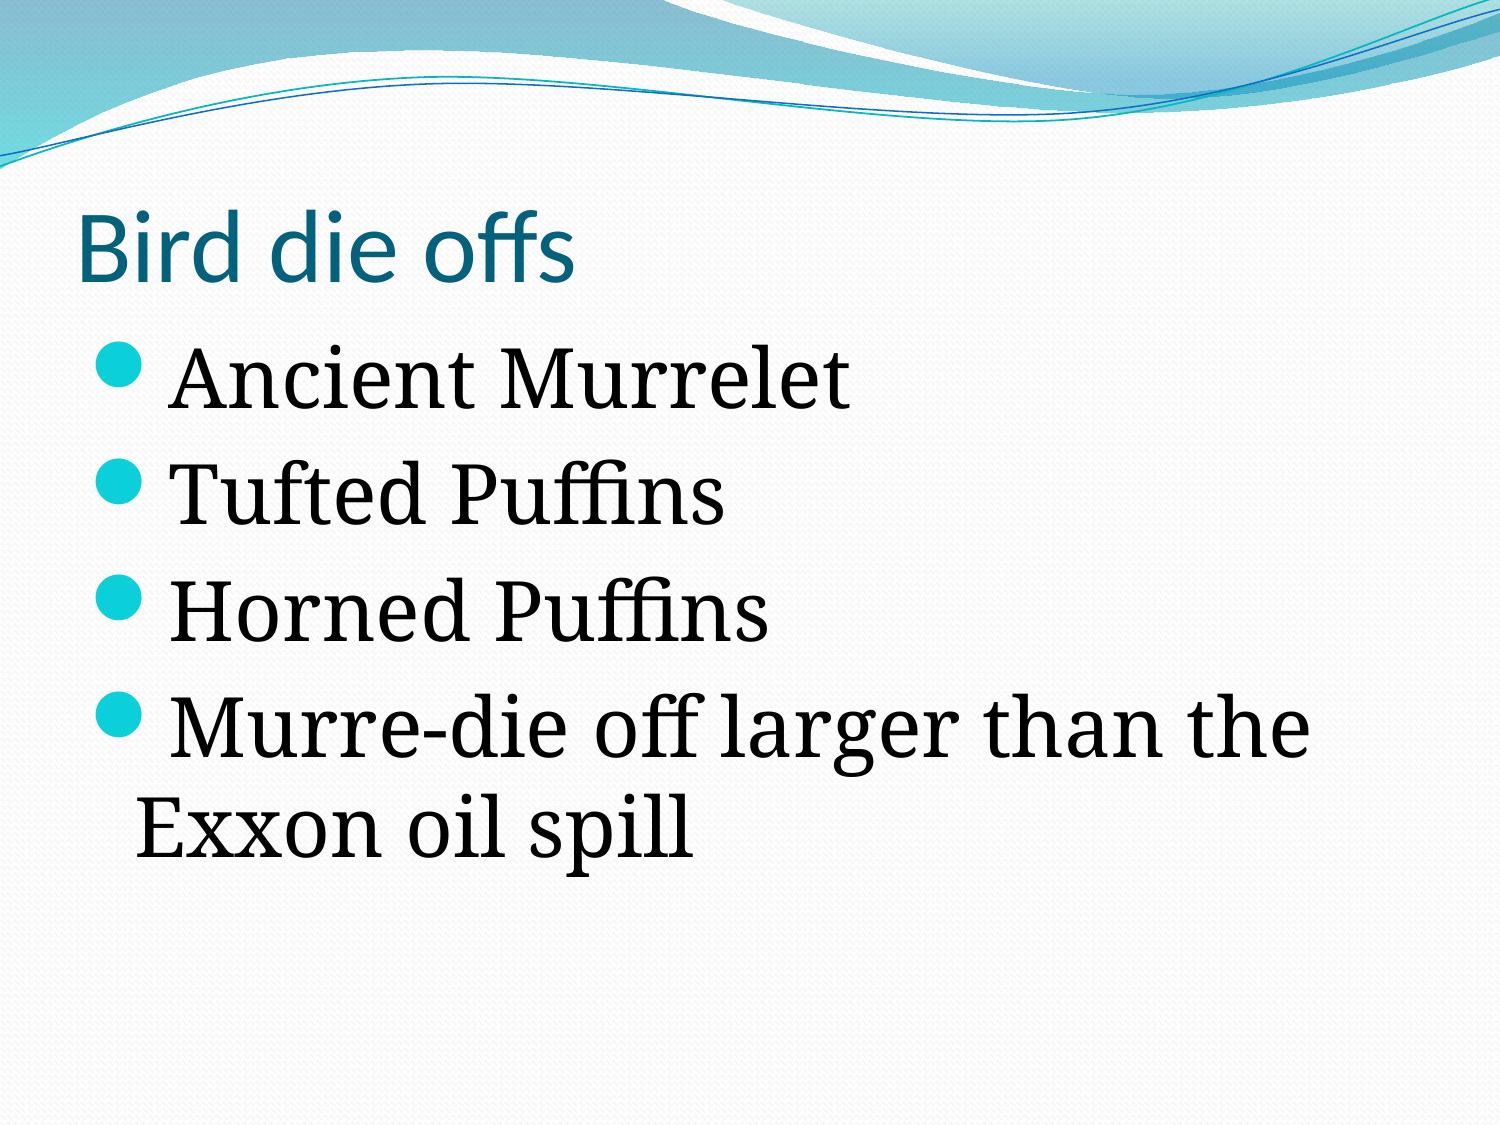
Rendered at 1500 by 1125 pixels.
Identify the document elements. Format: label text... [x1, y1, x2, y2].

title Bird die offs [75, 115, 1425, 303]
list Ancient Murrelet Tufted Puffins Horned Puffins Murre-die off larger than the Exxon oil spill [75, 317, 1425, 1038]
